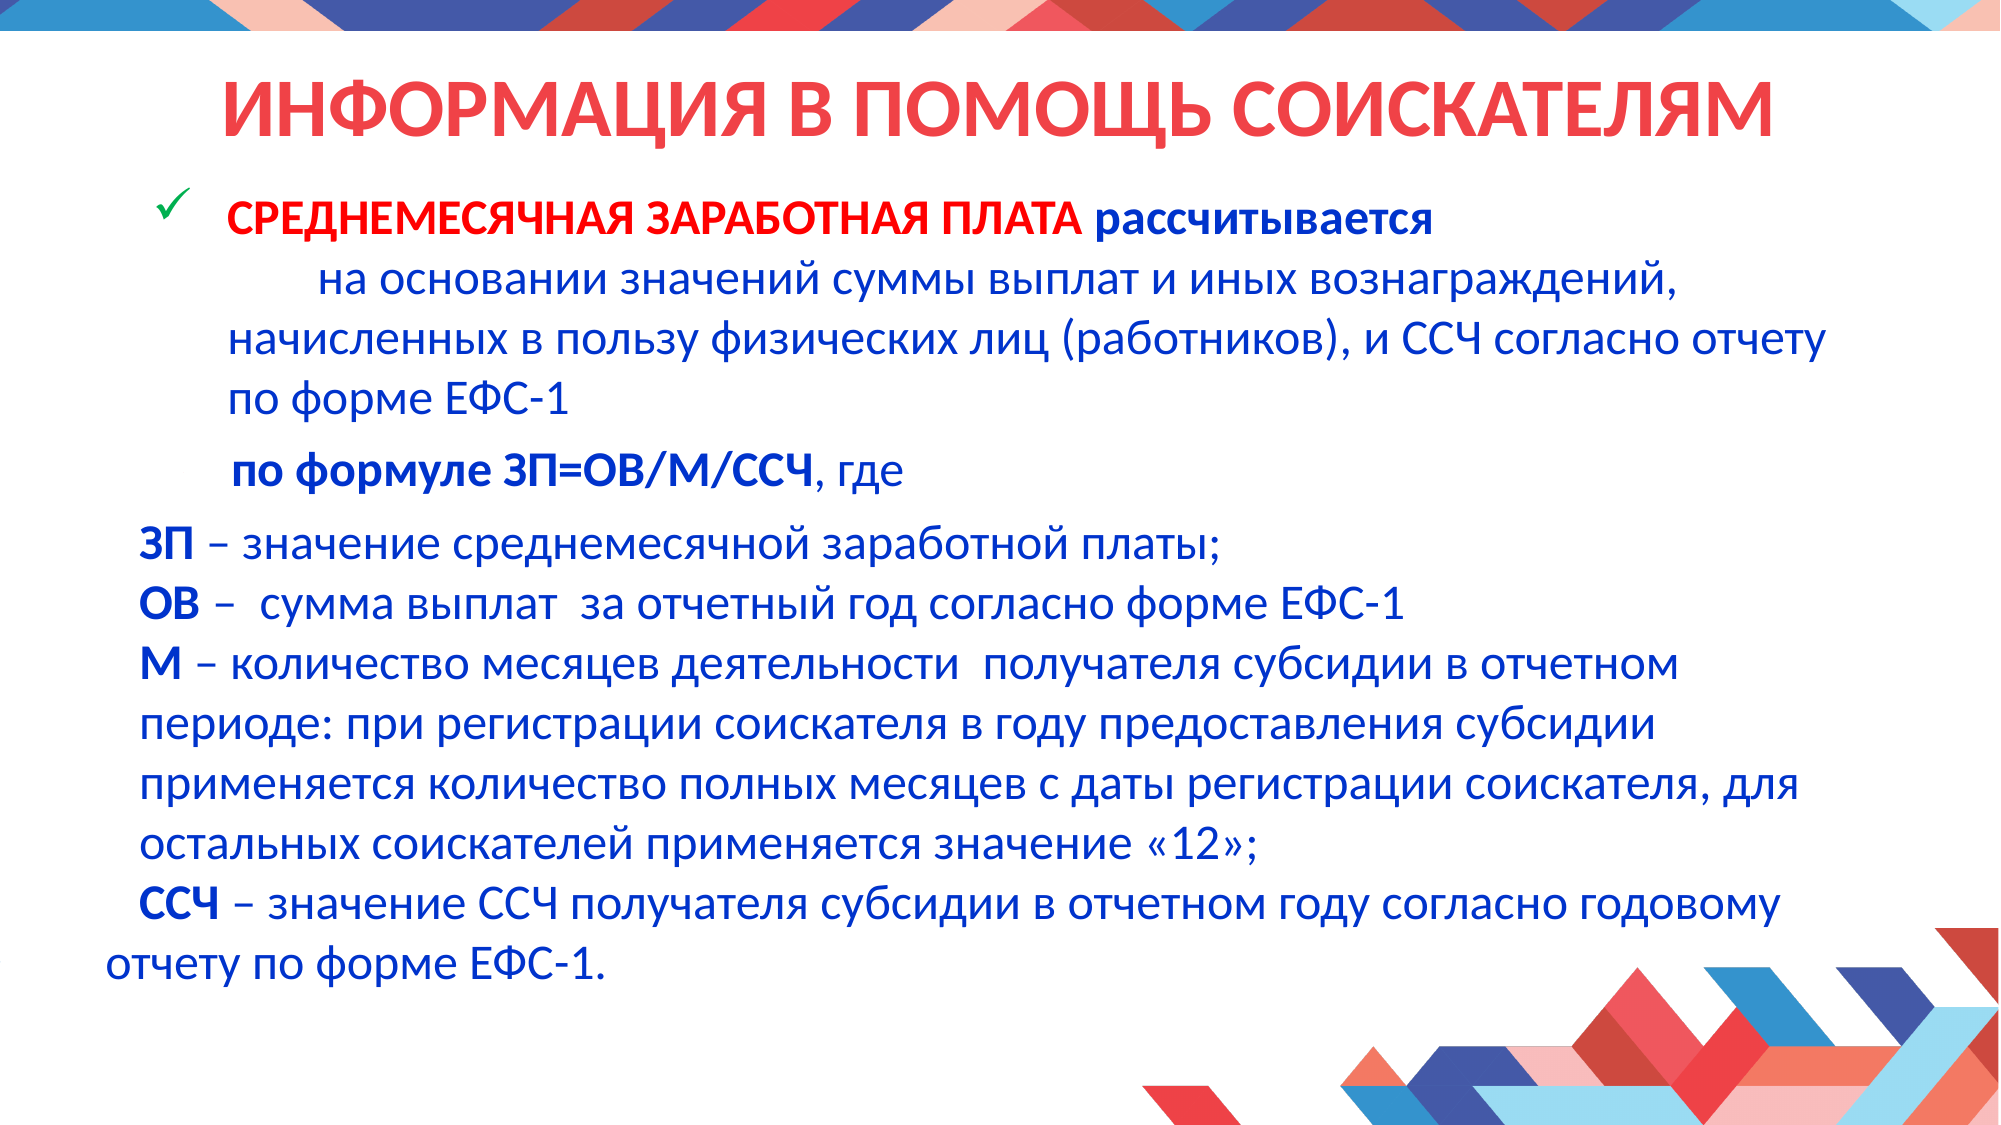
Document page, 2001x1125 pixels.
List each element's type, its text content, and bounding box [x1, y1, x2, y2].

text_box [1535, 1048, 1986, 1109]
title ИНФОРМАЦИЯ В ПОМОЩЬ СОИСКАТЕЛЯМ [0, 0, 2000, 216]
text_box СРЕДНЕМЕСЯЧНАЯ ЗАРАБОТНАЯ ПЛАТА рассчитывается на основании значений суммы выплат и иных вознаграждений, начисленных в пользу физических лиц (работников), и ССЧ согласно отчету по форме ЕФС-1 по формуле ЗП=ОВ/M/ССЧ, где ЗП – значение среднемесячной заработной платы; ОВ – сумма выплат за отчетный год согласно форме ЕФС-1 М – количество месяцев деятельности получателя субсидии в отчетном периоде: при регистрации соискателя в году предоставления субсидии применяется количество полных месяцев с даты регистрации соискателя, для остальных соискателей применяется значение «12»; ССЧ – значение ССЧ получателя субсидии в отчетном году согласно годовому отчету по форме ЕФС-1. [90, 177, 1887, 1057]
picture [549, 928, 1999, 1125]
